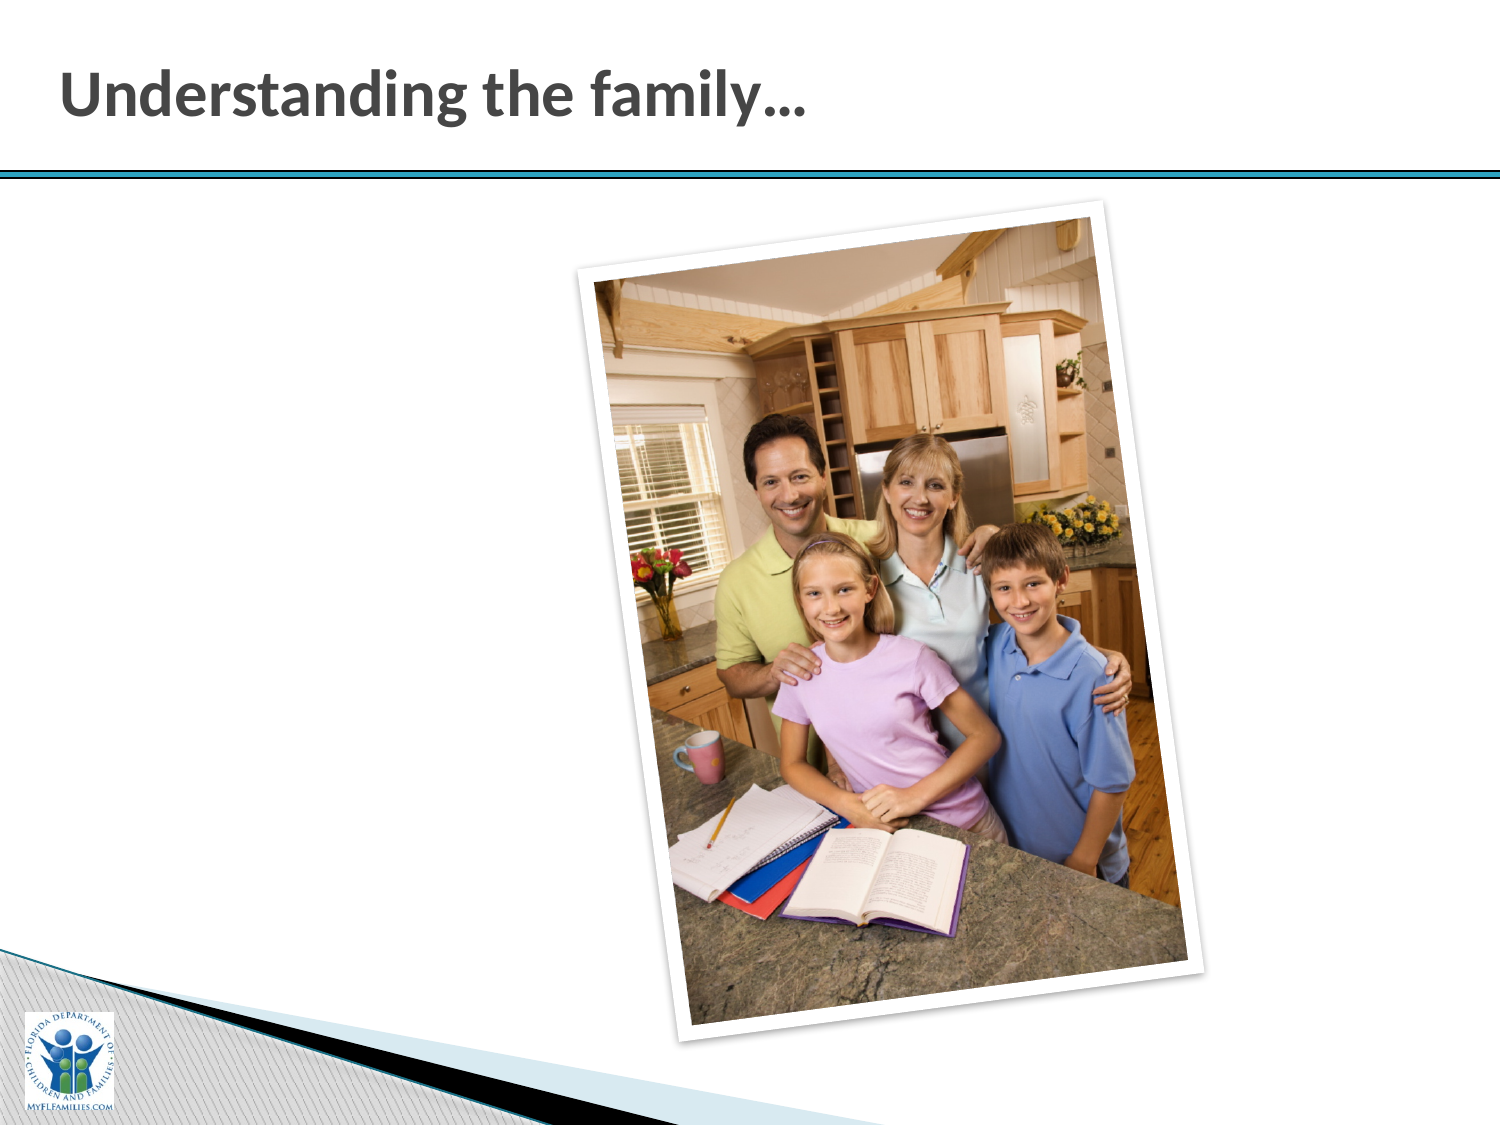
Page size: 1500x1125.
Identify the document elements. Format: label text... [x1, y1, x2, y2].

title Understanding the family… [45, 24, 1490, 155]
picture [594, 218, 1188, 1025]
picture [25, 1012, 114, 1110]
